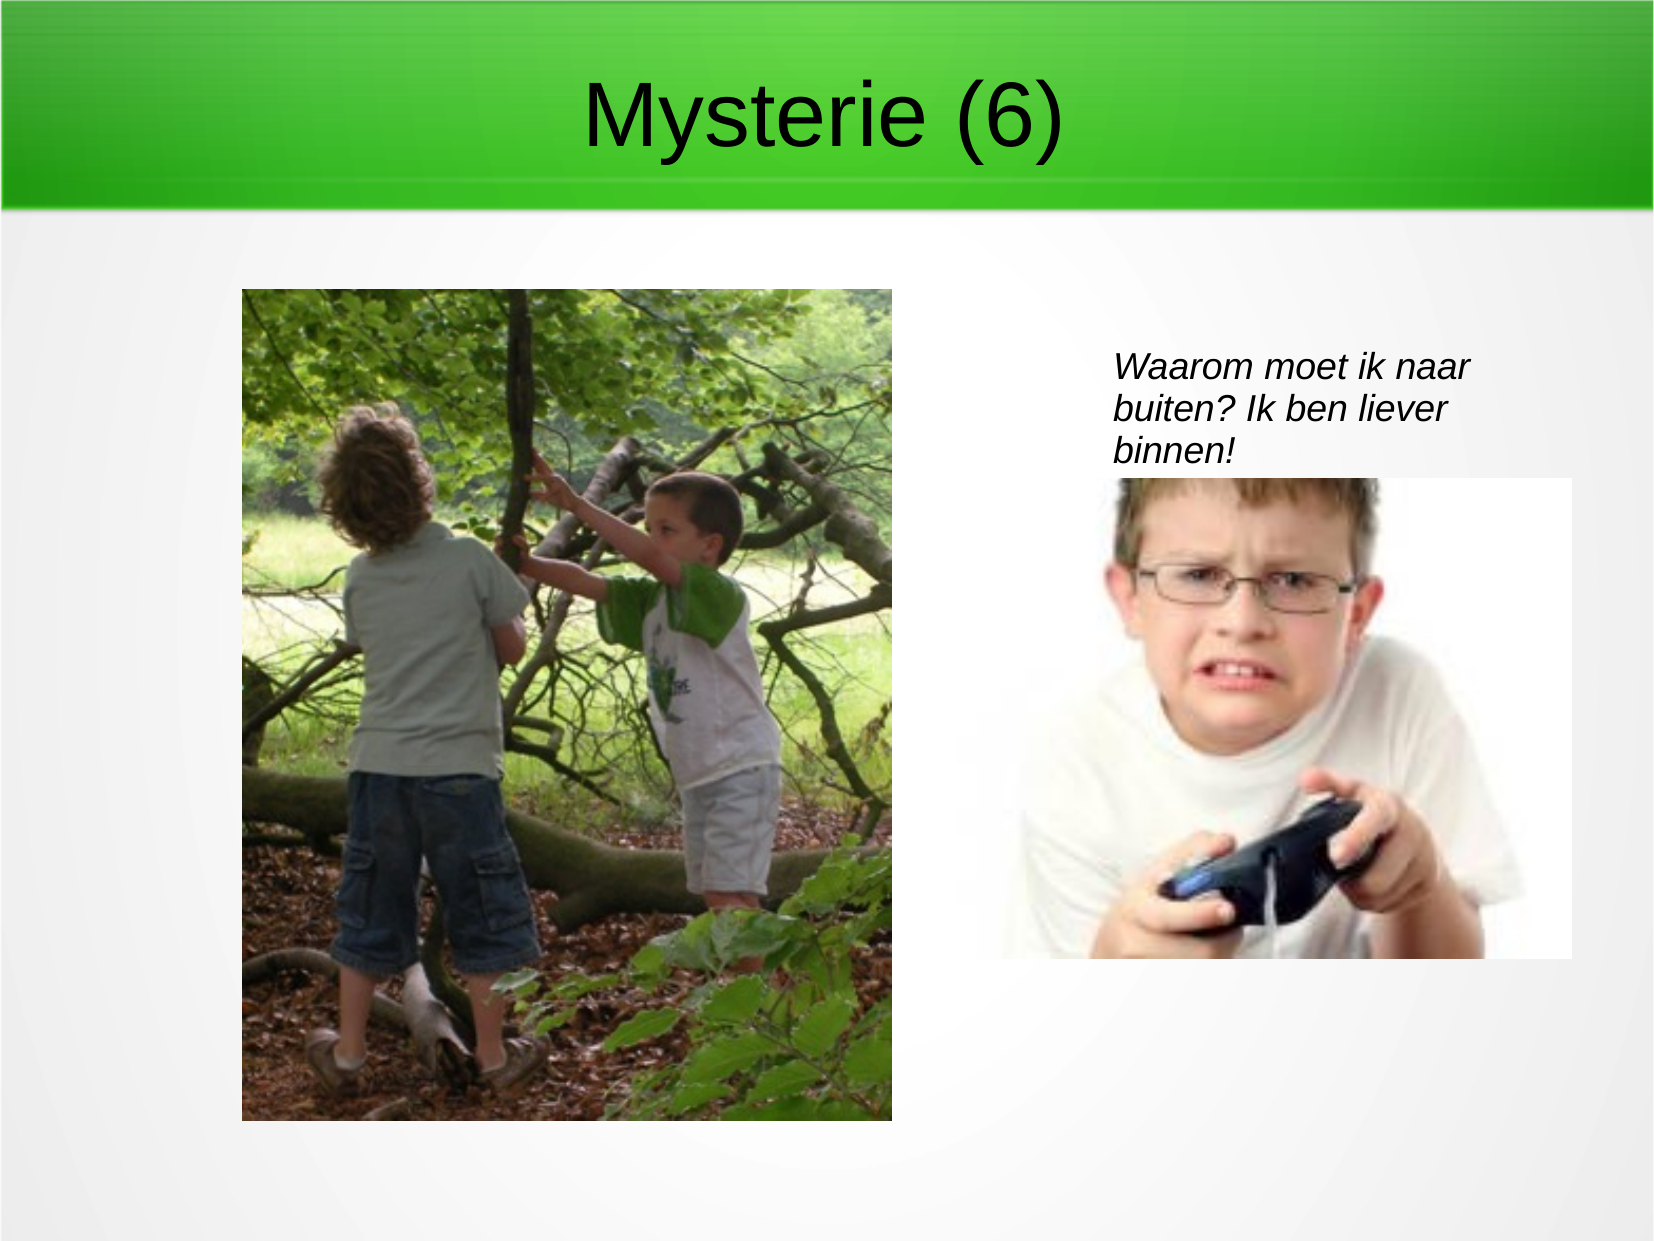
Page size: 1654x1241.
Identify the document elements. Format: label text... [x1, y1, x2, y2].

title Mysterie (6) [82, 47, 1567, 185]
text_box Waarom moet ik naar buiten? Ik ben liever binnen! [1098, 293, 1595, 480]
picture [0, 0, 1654, 1241]
